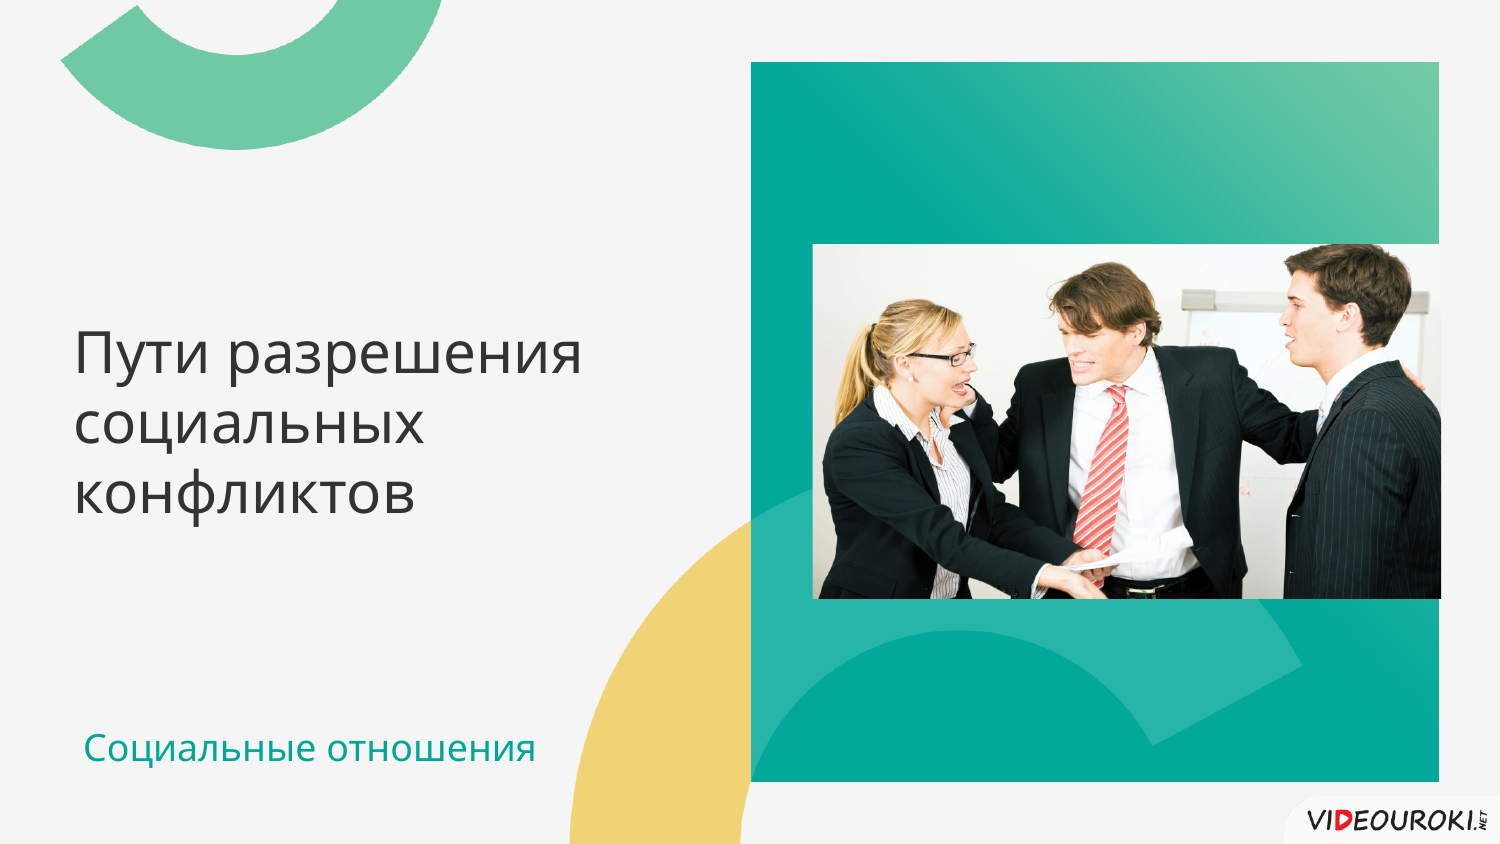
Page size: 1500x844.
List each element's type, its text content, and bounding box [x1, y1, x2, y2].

picture [0, 0, 1500, 844]
text_box Социальные отношения [68, 717, 553, 777]
text_box Пути разрешения социальных конфликтов [58, 308, 721, 533]
